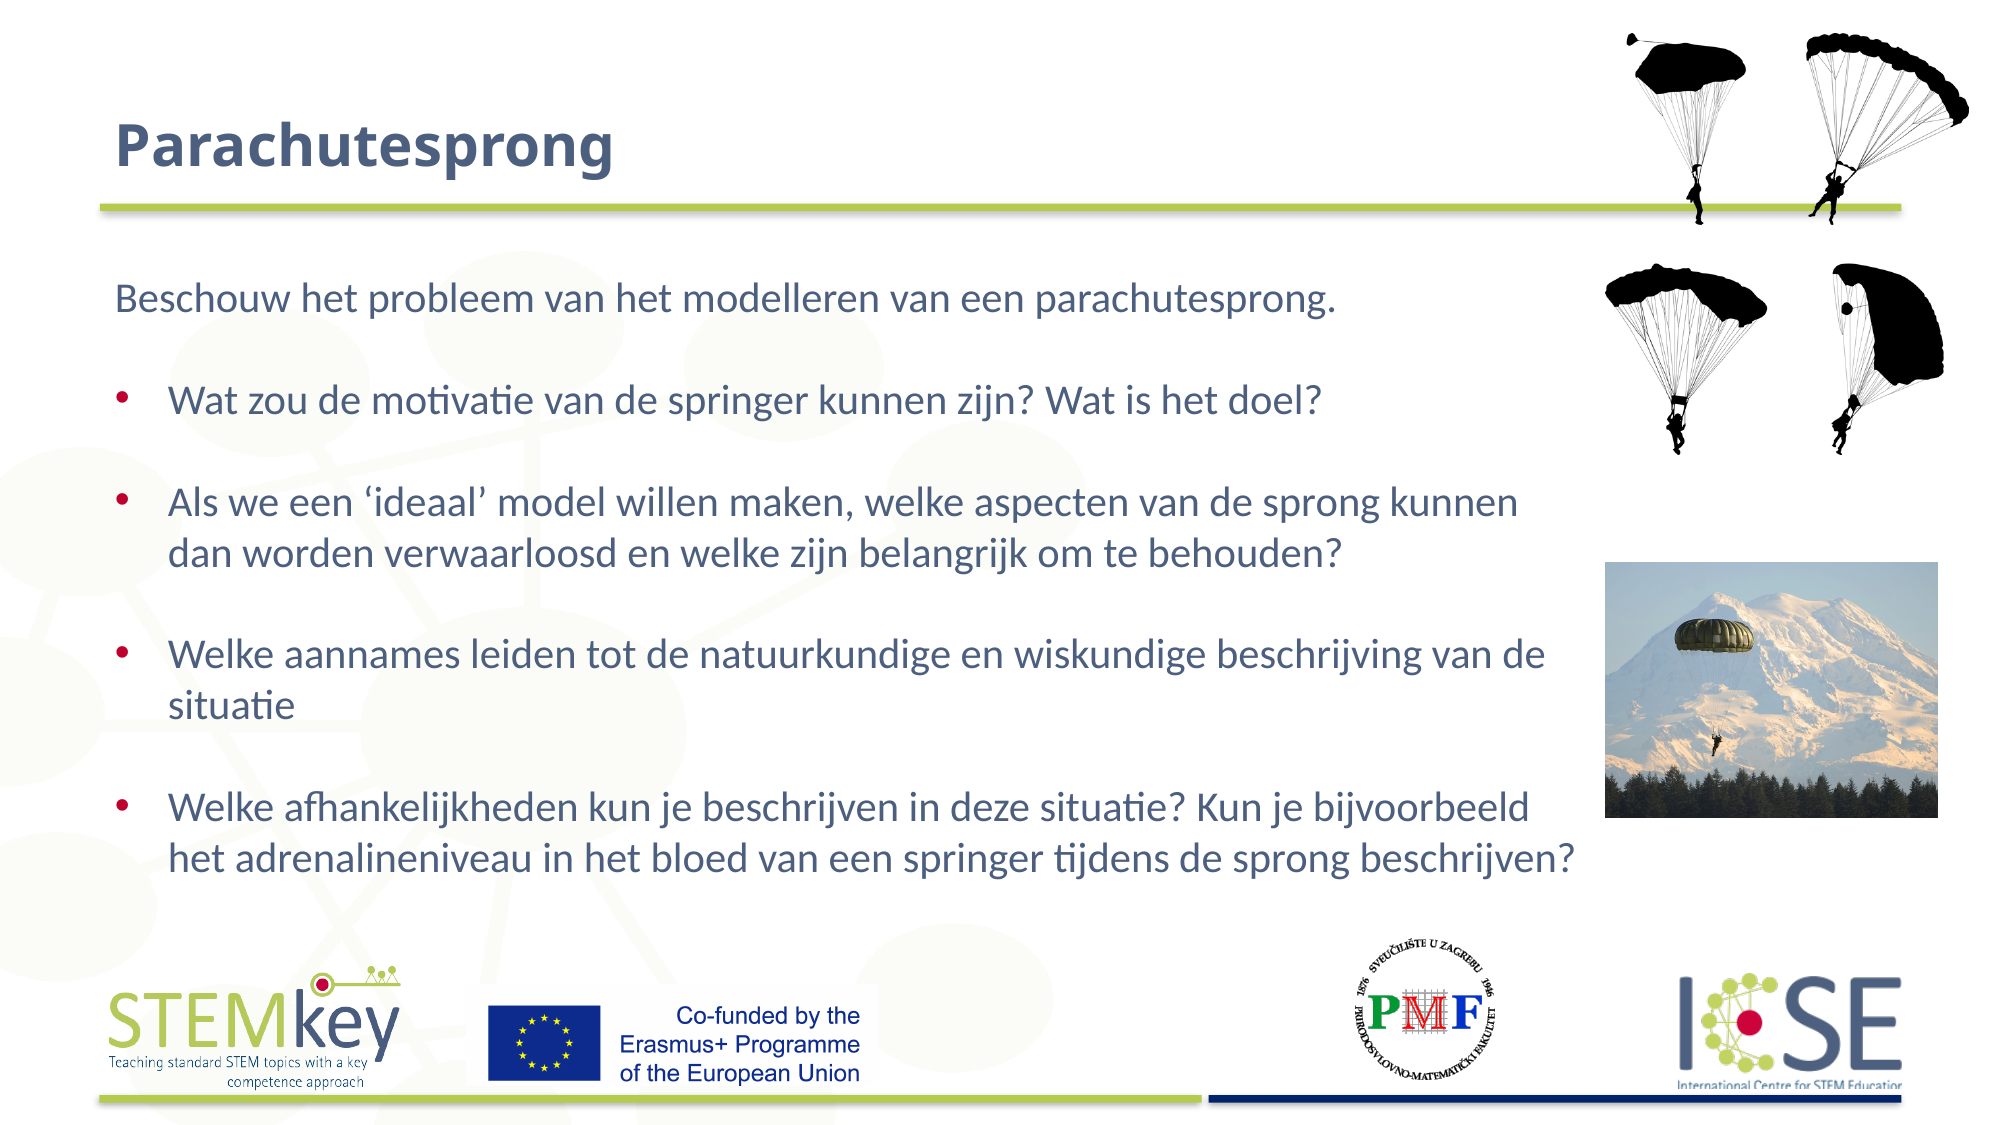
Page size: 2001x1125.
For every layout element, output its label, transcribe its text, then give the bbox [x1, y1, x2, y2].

list Beschouw het probleem van het modelleren van een parachutesprong. Wat zou de motivatie van de springer kunnen zijn? Wat is het doel? Als we een ‘ideaal’ model willen maken, welke aspecten van de sprong kunnen dan worden verwaarloosd en welke zijn belangrijk om te behouden? Welke aannames leiden tot de natuurkundige en wiskundige beschrijving van de situatie Welke afhankelijkheden kun je beschrijven in deze situatie? Kun je bijvoorbeeld het adrenalineniveau in het bloed van een springer tijdens de sprong beschrijven? [99, 262, 1606, 938]
title Parachutesprong [99, 89, 1599, 196]
picture [99, 959, 404, 1095]
picture [1355, 938, 1495, 1080]
picture [465, 984, 879, 1086]
picture [1605, 33, 1969, 455]
picture [1605, 562, 1938, 818]
